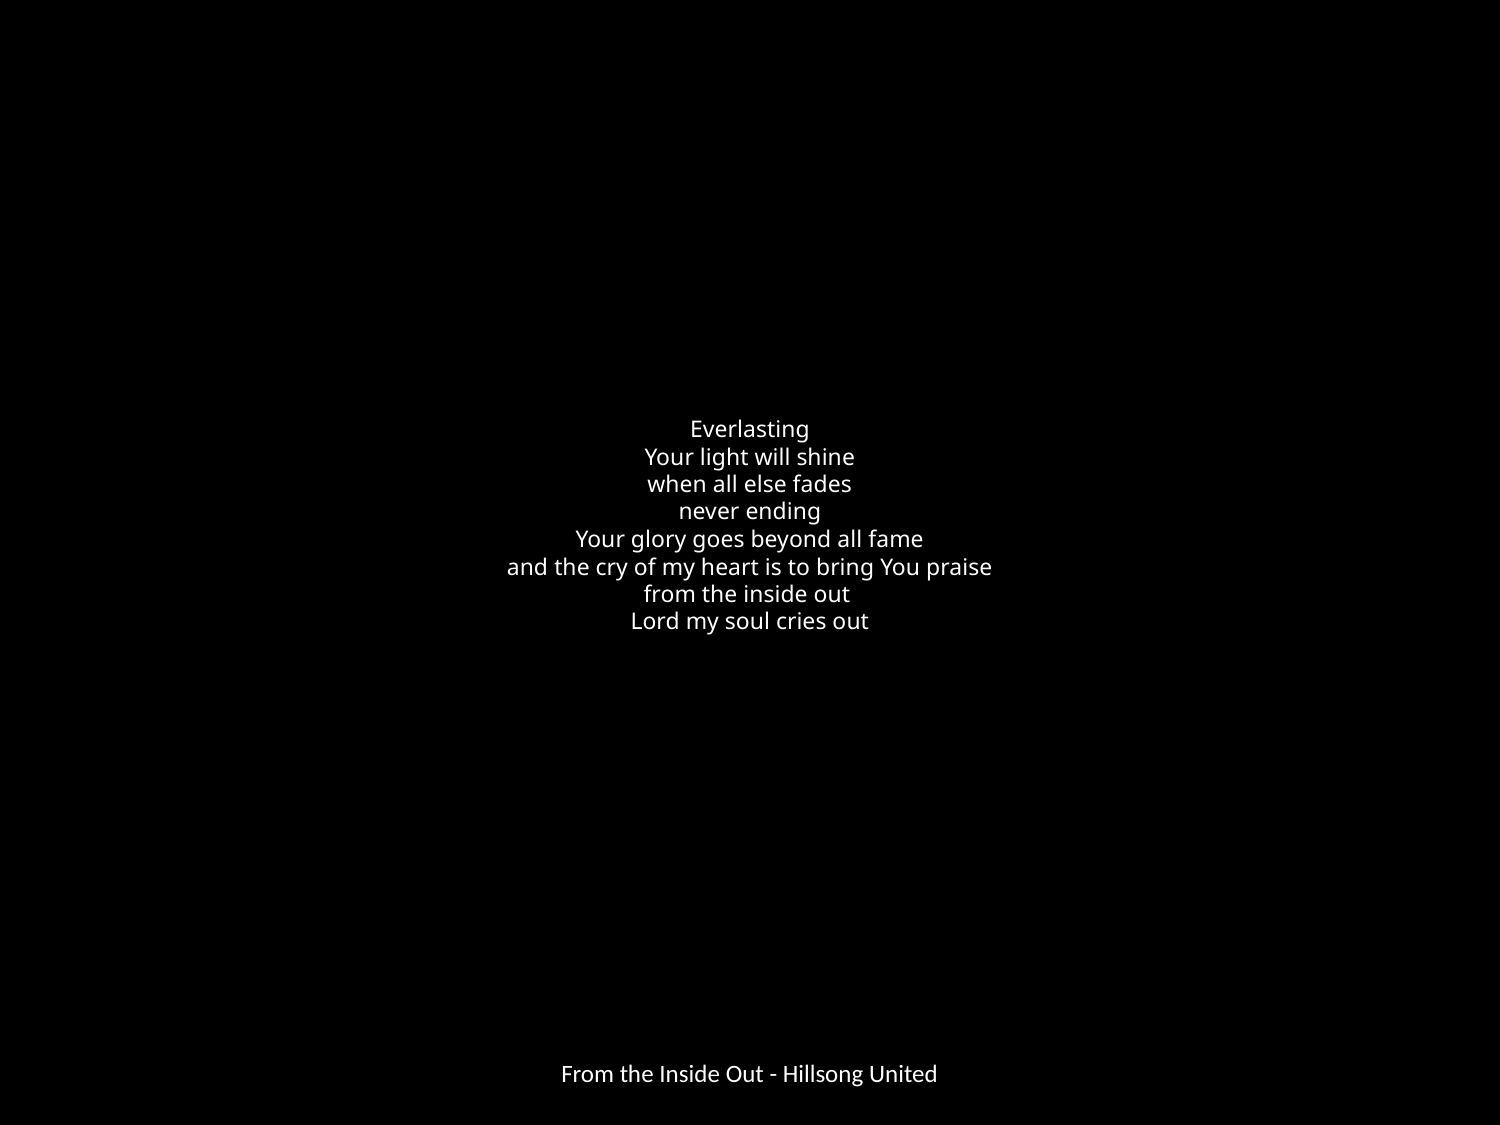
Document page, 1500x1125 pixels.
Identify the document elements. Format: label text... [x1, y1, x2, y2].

footer From the Inside Out - Hillsong United [512, 1042, 988, 1103]
title Everlasting Your light will shine when all else fades never ending Your glory goes beyond all fame and the cry of my heart is to bring You praise from the inside out Lord my soul cries out [0, 404, 1500, 646]
